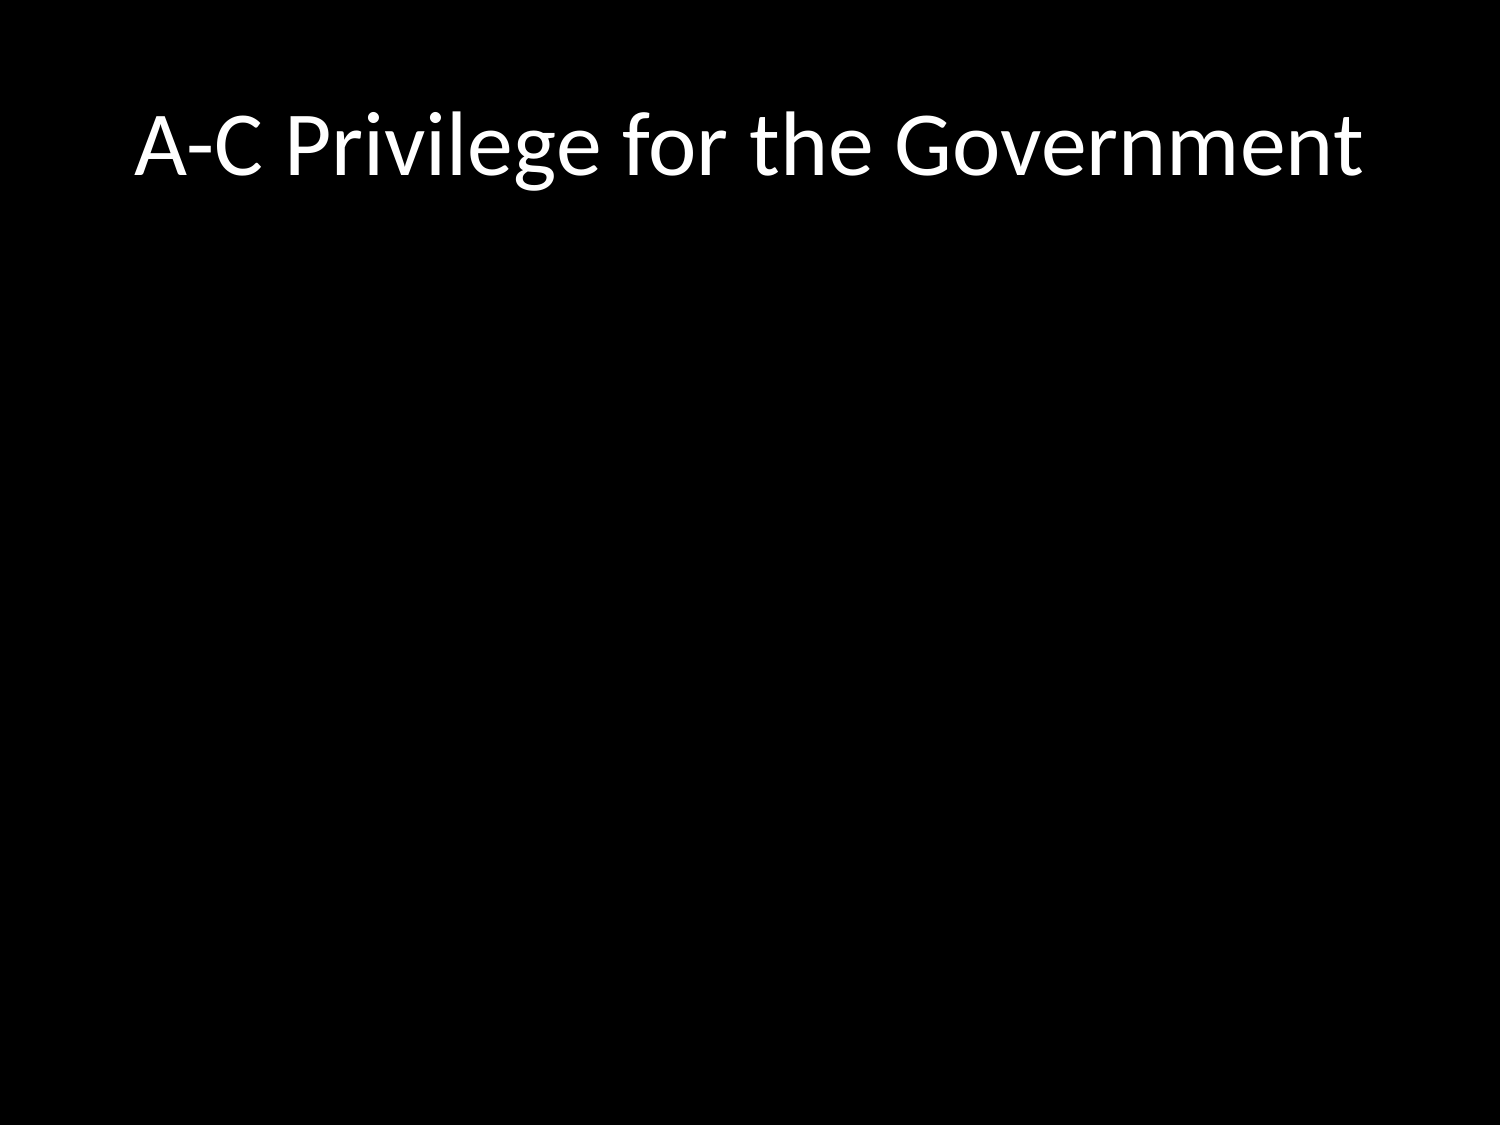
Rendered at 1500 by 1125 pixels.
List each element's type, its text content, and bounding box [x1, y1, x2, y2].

title A-C Privilege for the Government [75, 45, 1425, 233]
